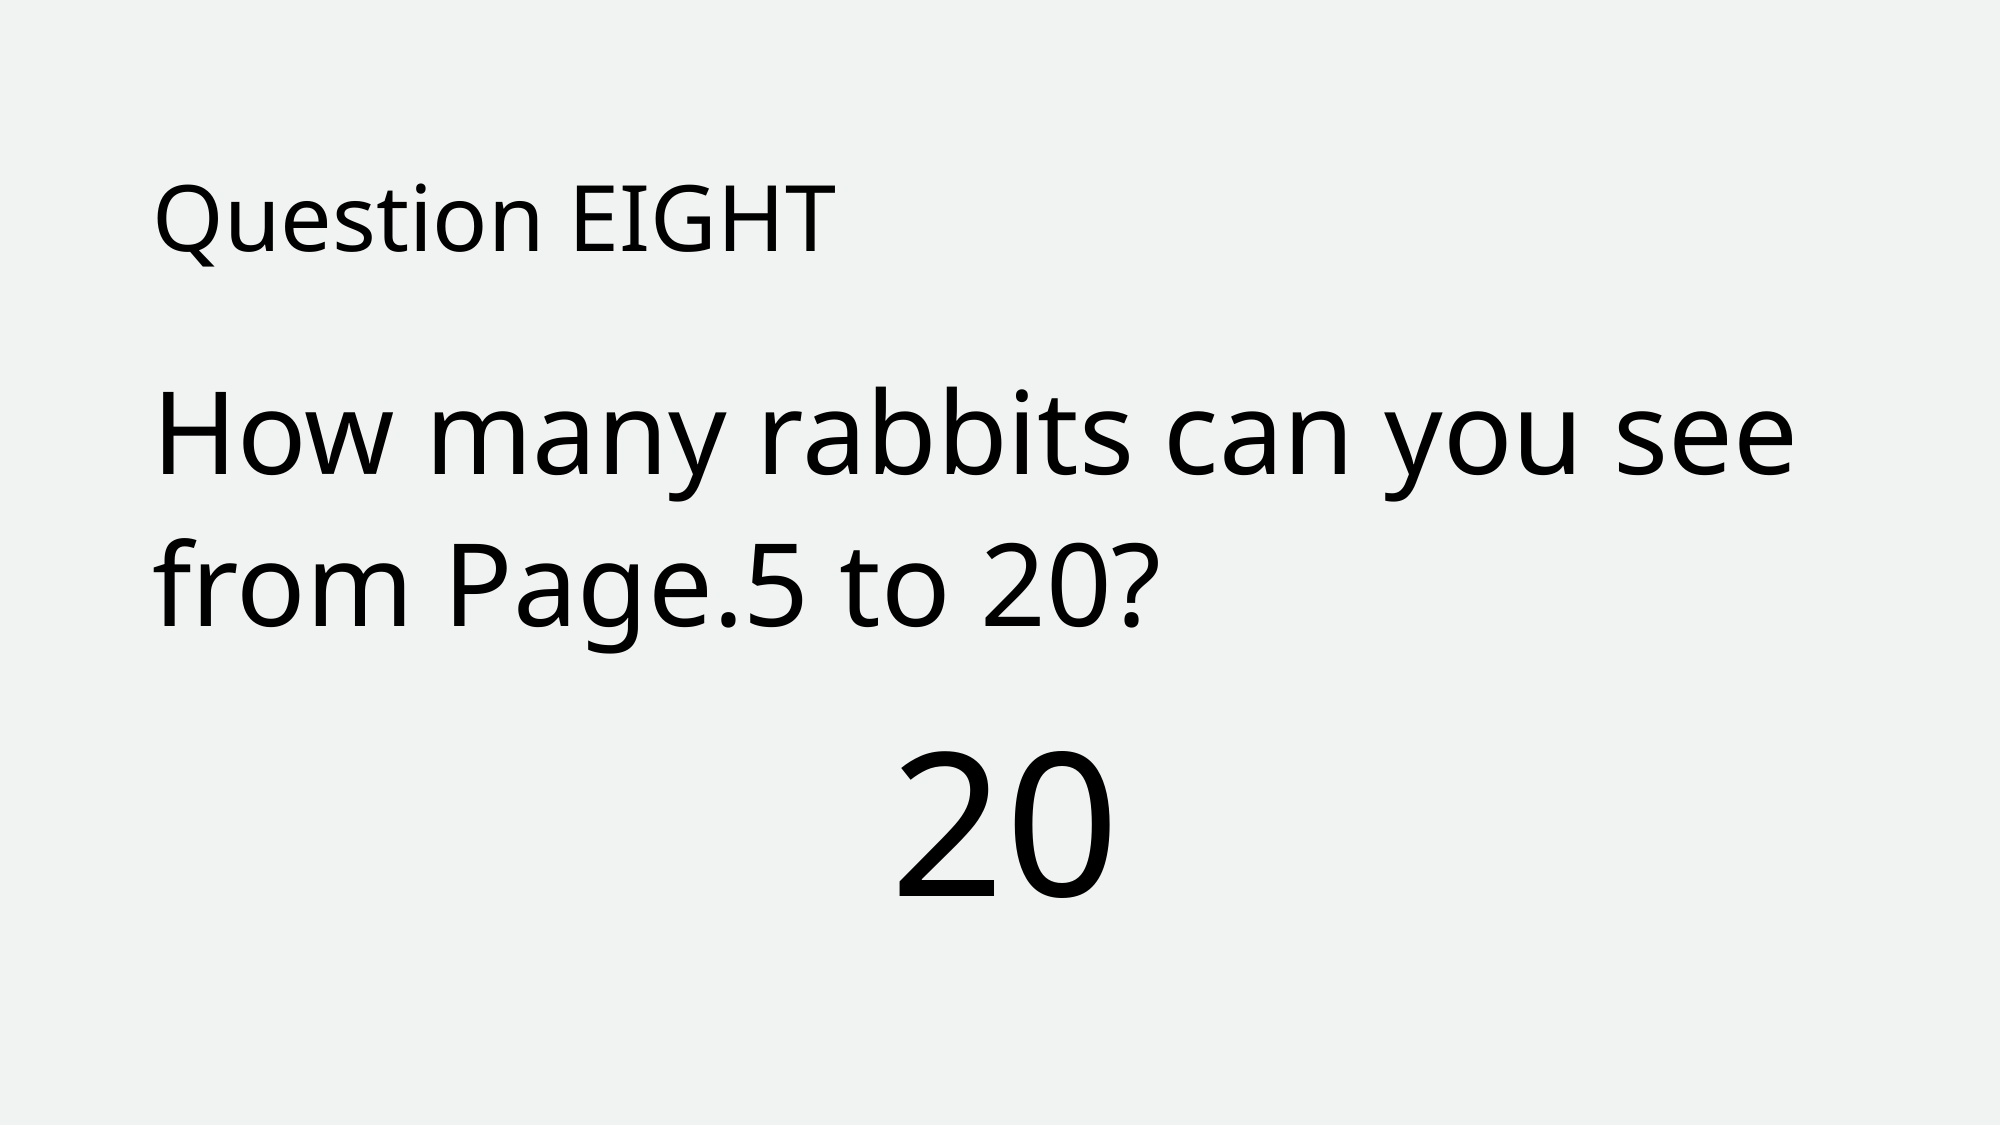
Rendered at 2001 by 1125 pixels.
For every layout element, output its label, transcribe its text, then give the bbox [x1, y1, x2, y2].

title Question EIGHT [137, 95, 1863, 280]
list How many rabbits can you see from Page.5 to 20? [137, 338, 1863, 665]
text_box 20 [875, 664, 1247, 992]
